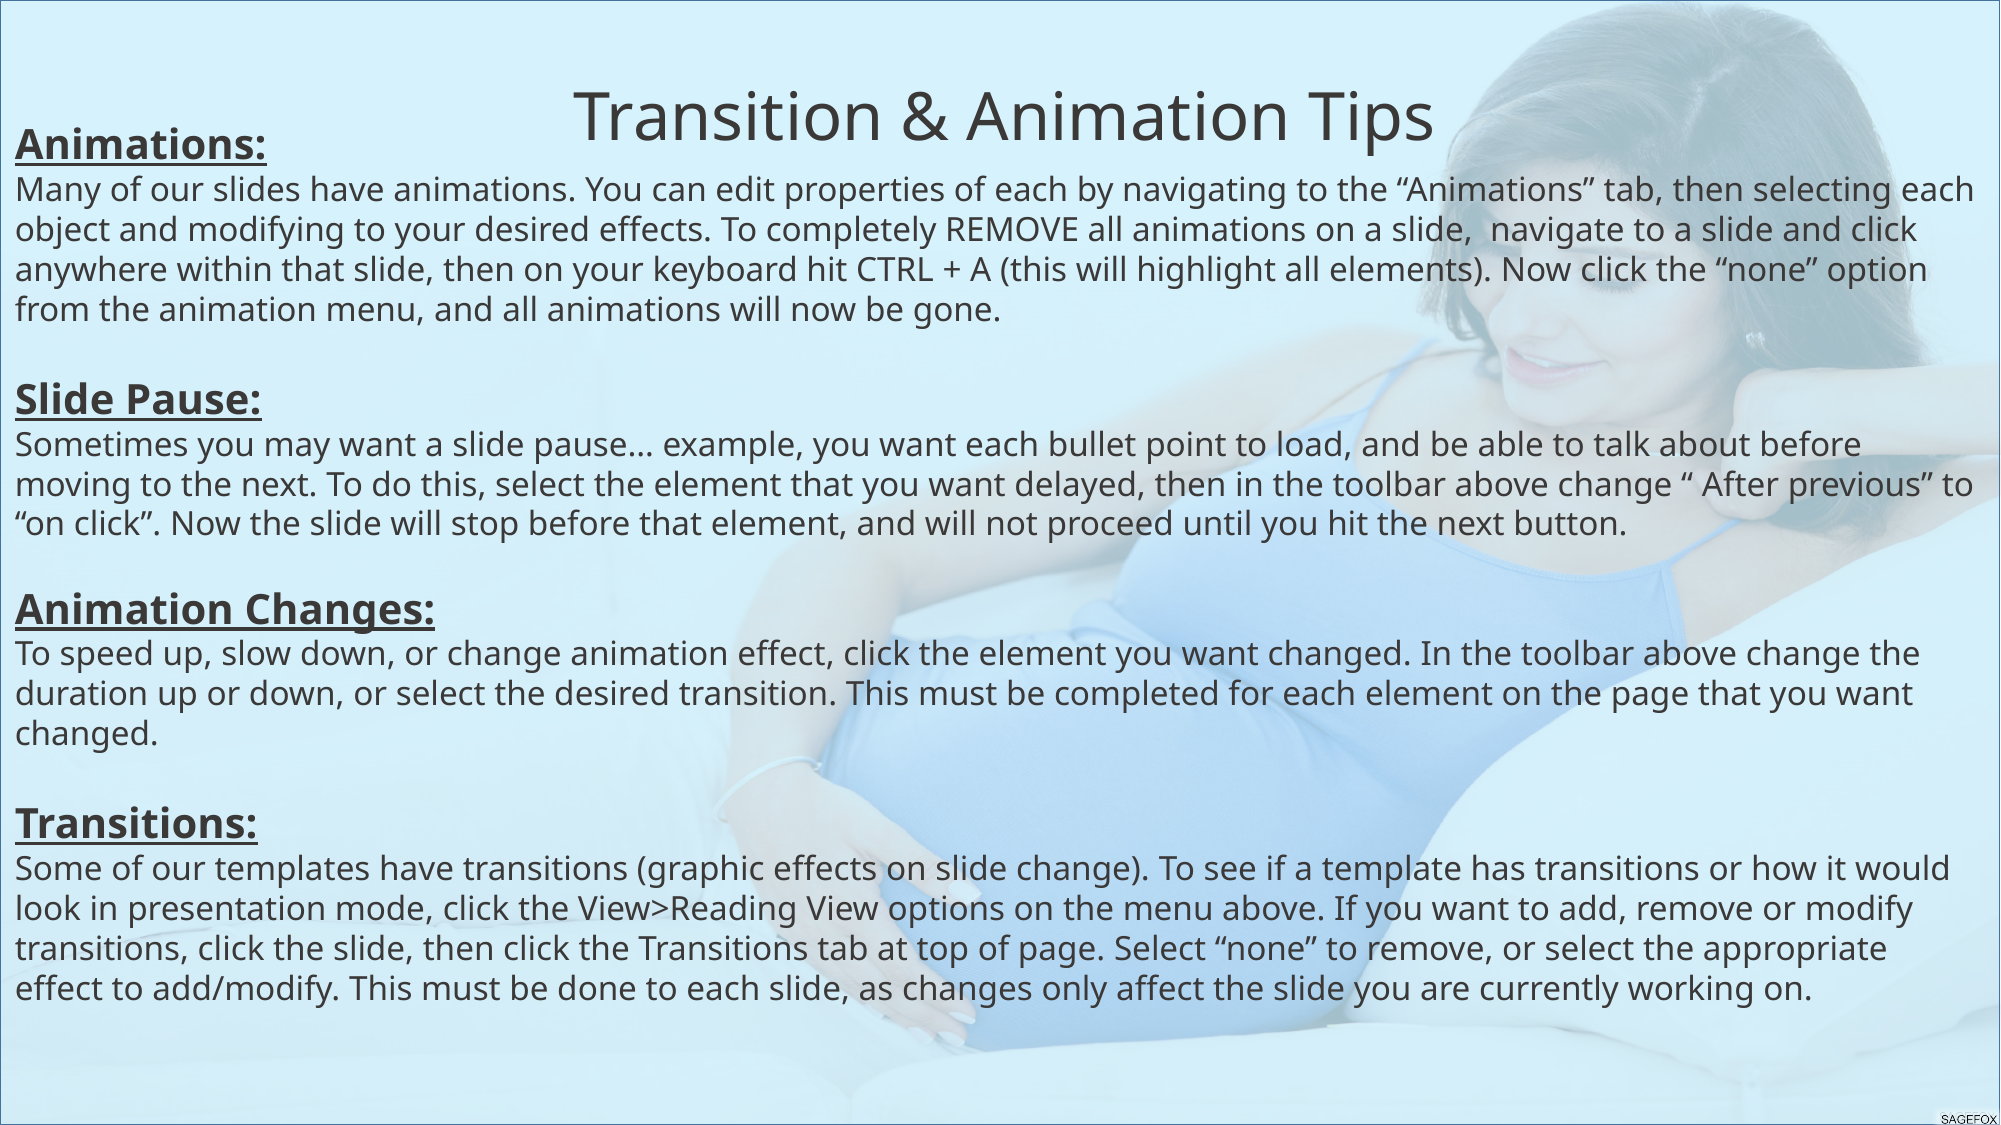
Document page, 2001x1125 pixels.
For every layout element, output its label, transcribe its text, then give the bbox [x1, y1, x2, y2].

title Transition & Animation Tips [477, 59, 1532, 177]
text_box Animations: Many of our slides have animations. You can edit properties of each by navigating to the “Animations” tab, then selecting each object and modifying to your desired effects. To completely REMOVE all animations on a slide, navigate to a slide and click anywhere within that slide, then on your keyboard hit CTRL + A (this will highlight all elements). Now click the “none” option from the animation menu, and all animations will now be gone. Slide Pause: Sometimes you may want a slide pause… example, you want each bullet point to load, and be able to talk about before moving to the next. To do this, select the element that you want delayed, then in the toolbar above change “ After previous” to “on click”. Now the slide will stop before that element, and will not proceed until you hit the next button. Animation Changes: To speed up, slow down, or change animation effect, click the element you want changed. In the toolbar above change the duration up or down, or select the desired transition. This must be completed for each element on the page that you want changed. Transitions: Some of our templates have transitions (graphic effects on slide change). To see if a template has transitions or how it would look in presentation mode, click the View>Reading View options on the menu above. If you want to add, remove or modify transitions, click the slide, then click the Transitions tab at top of page. Select “none” to remove, or select the appropriate effect to add/modify. This must be done to each slide, as changes only affect the slide you are currently working on. [0, 0, 2000, 1125]
picture [1938, 1114, 1999, 1125]
